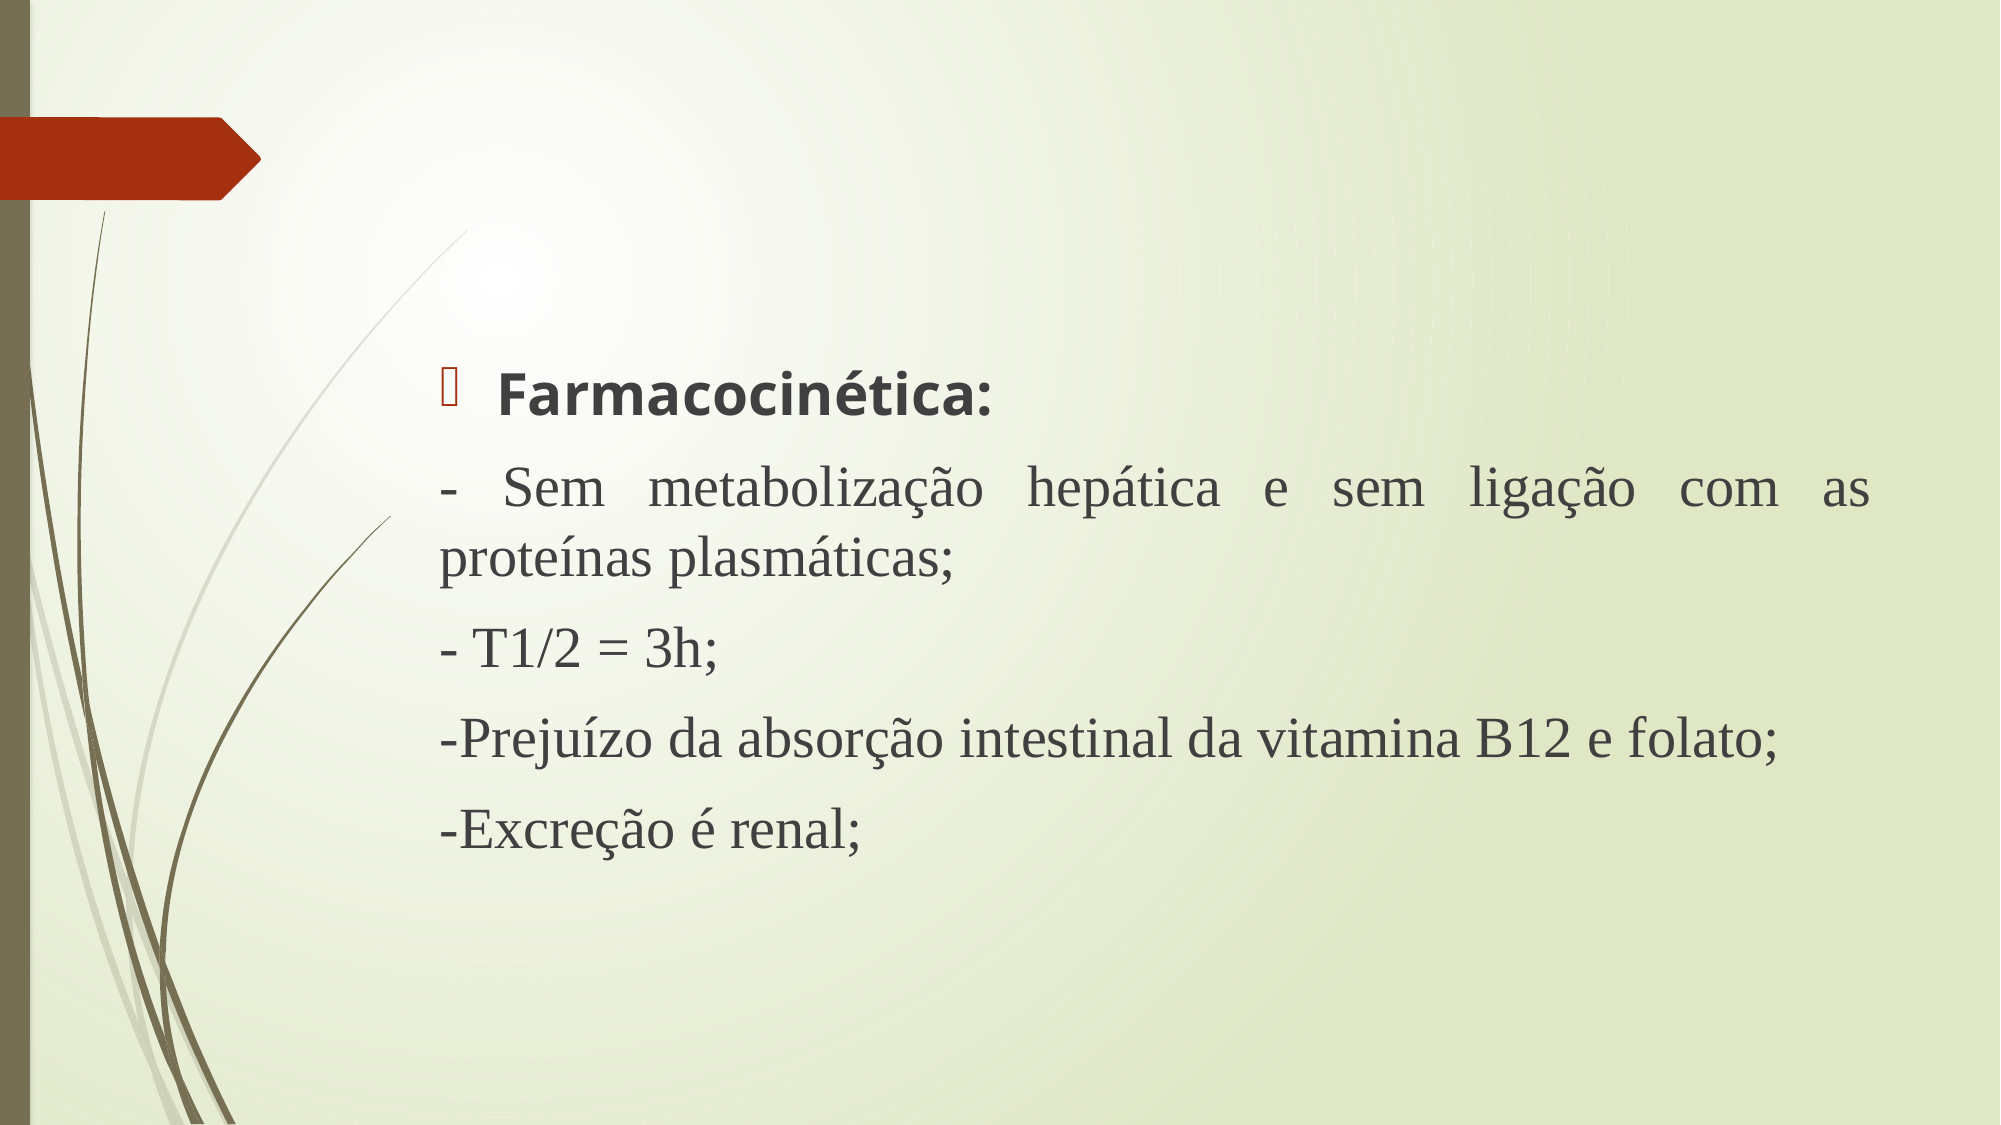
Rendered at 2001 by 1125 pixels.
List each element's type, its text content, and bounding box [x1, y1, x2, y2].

list Farmacocinética: - Sem metabolização hepática e sem ligação com as proteínas plasmáticas; - T1/2 = 3h; -Prejuízo da absorção intestinal da vitamina B12 e folato; -Excreção é renal; [424, 350, 1888, 970]
